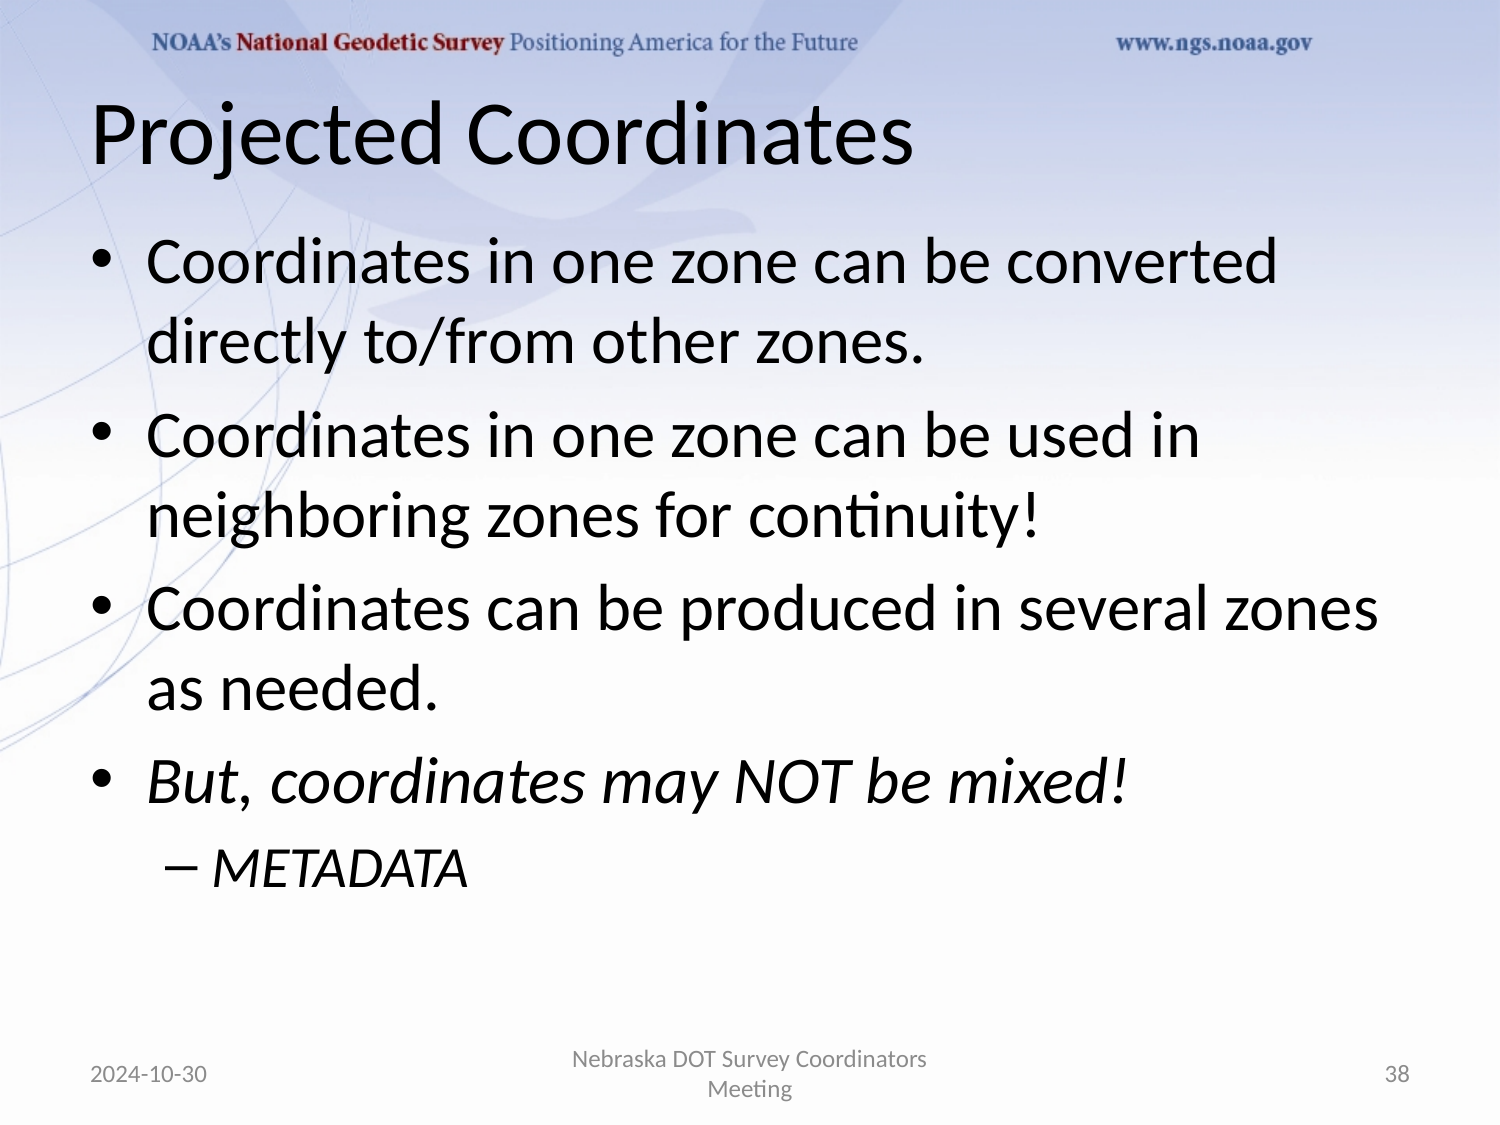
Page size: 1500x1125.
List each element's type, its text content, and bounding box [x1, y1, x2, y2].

title Projected Coordinates [74, 74, 1426, 181]
footer Nebraska DOT Survey Coordinators Meeting [512, 1042, 988, 1103]
list Coordinates in one zone can be converted directly to/from other zones. Coordinates in one zone can be used in neighboring zones for continuity! Coordinates can be produced in several zones as needed. But, coordinates may NOT be mixed! METADATA [74, 209, 1426, 1021]
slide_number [75, 1042, 425, 1103]
picture [0, 0, 1500, 1125]
slide_number 38 [1074, 1042, 1425, 1103]
